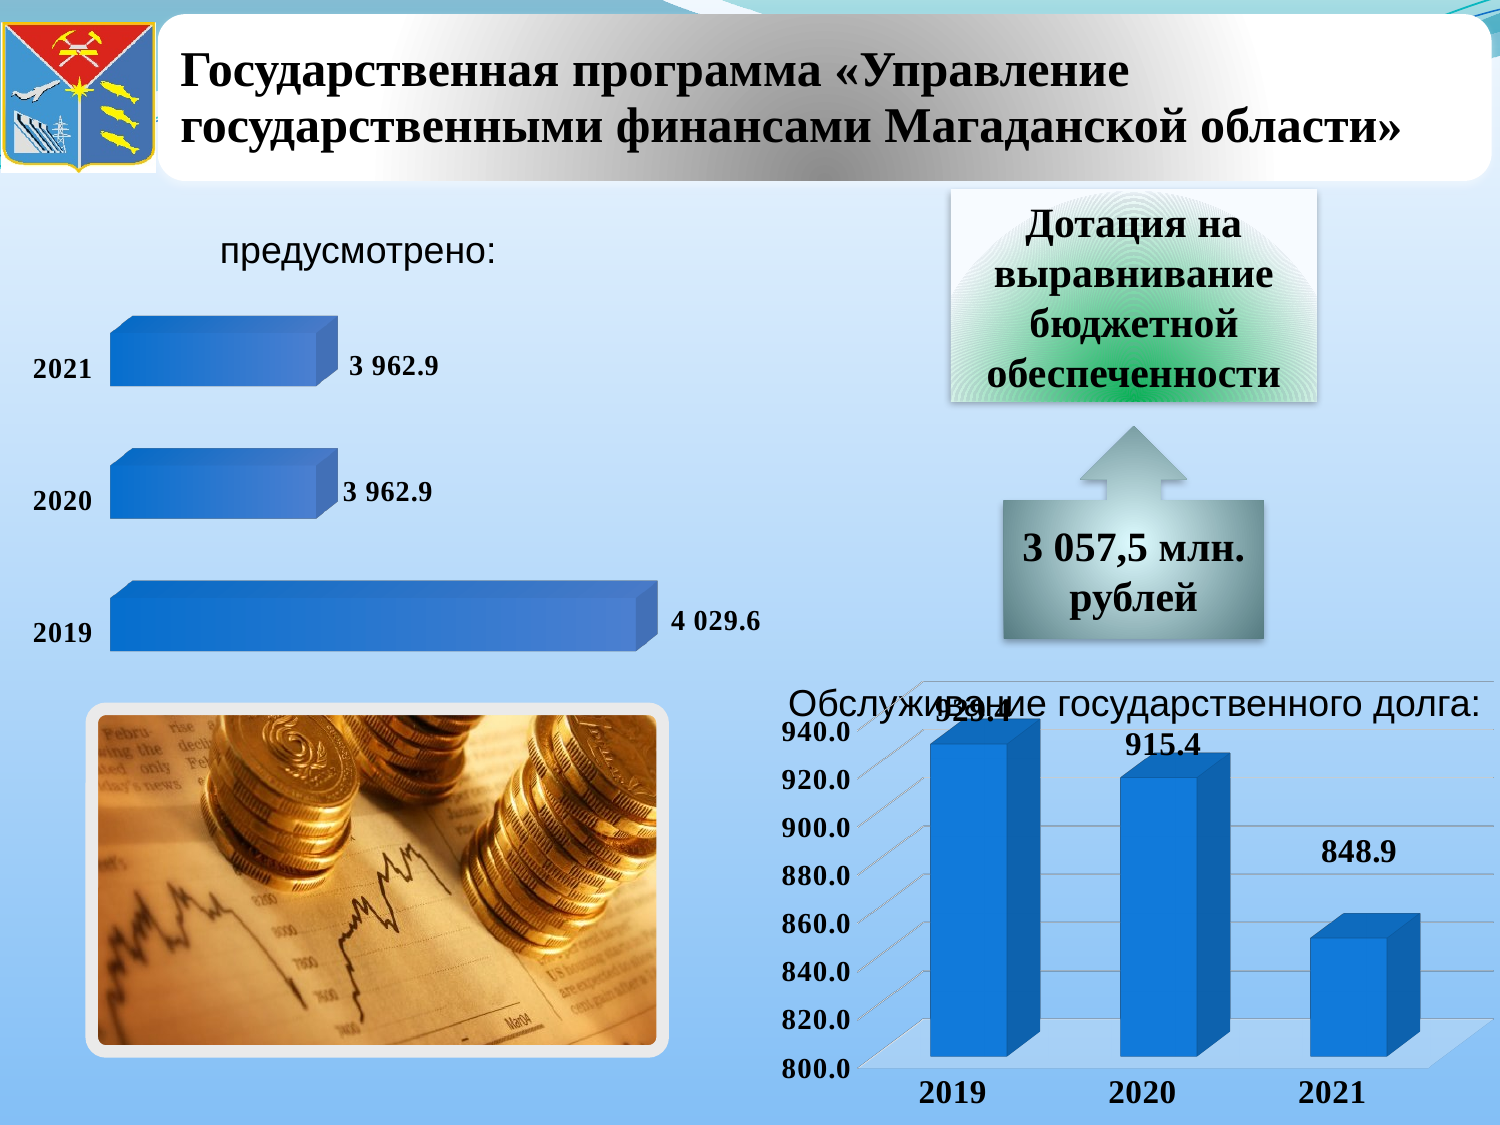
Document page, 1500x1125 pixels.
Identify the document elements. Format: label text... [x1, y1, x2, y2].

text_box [157, 13, 1492, 182]
text_box предусмотрено: [157, 218, 560, 257]
text_box 3 057,5 млн. рублей [1003, 425, 1265, 640]
picture [91, 708, 663, 1052]
picture [1, 22, 156, 173]
text_box Дотация на выравнивание бюджетной обеспеченности [950, 195, 1318, 402]
chart [11, 257, 1500, 1122]
